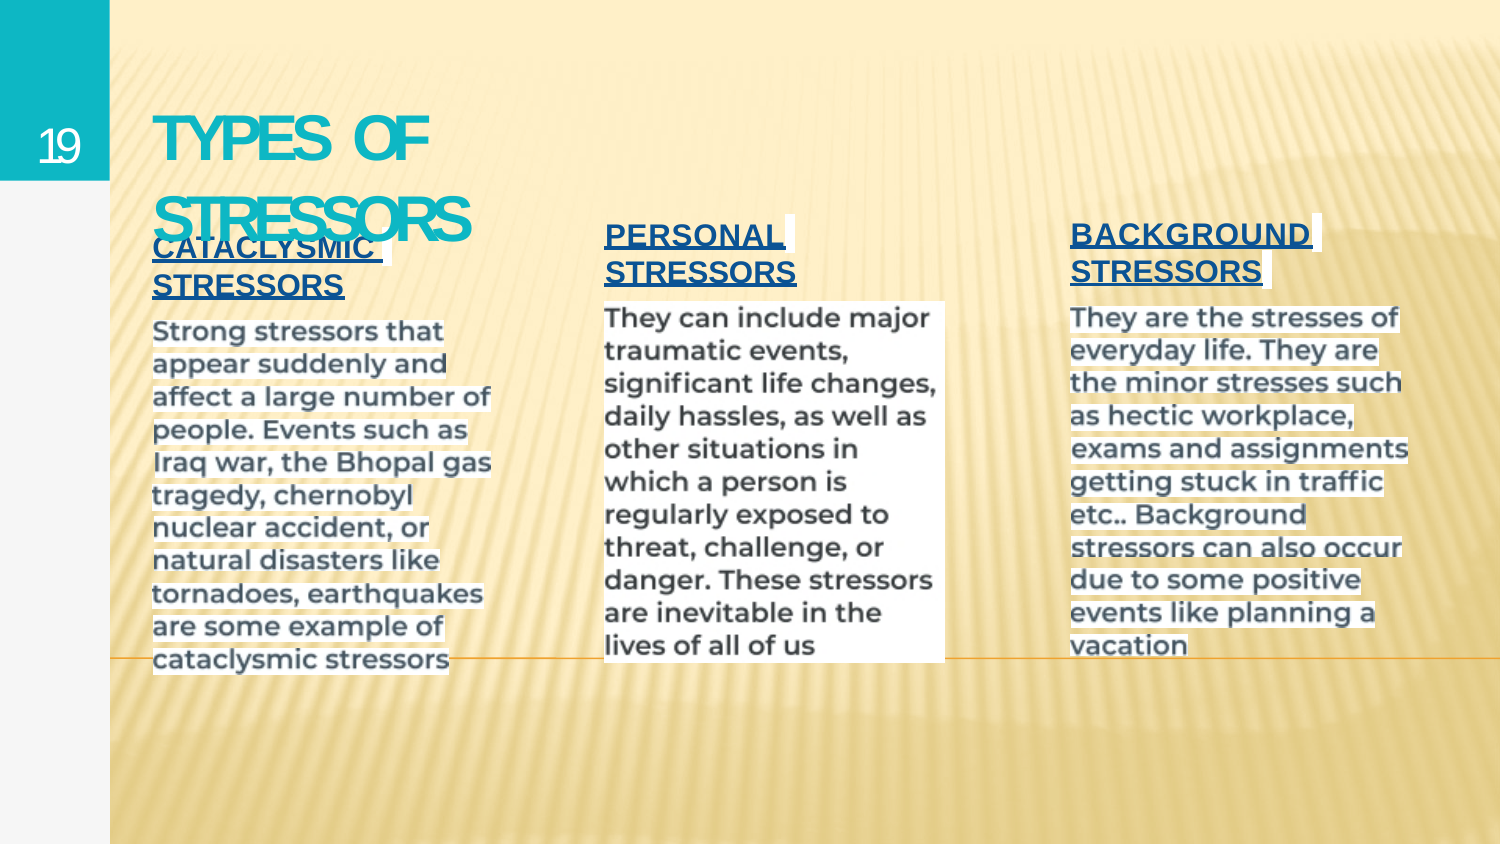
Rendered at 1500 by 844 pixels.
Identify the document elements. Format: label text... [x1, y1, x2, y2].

picture [604, 283, 798, 288]
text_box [1070, 306, 1401, 394]
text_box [604, 213, 798, 283]
text_box 19 [0, 0, 110, 181]
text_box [152, 587, 484, 675]
text_box [0, 181, 110, 844]
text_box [152, 226, 392, 303]
picture [604, 301, 945, 664]
picture [152, 296, 345, 300]
text_box TYPES OF STRESSORS [152, 91, 743, 262]
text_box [1070, 212, 1322, 290]
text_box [1070, 404, 1409, 558]
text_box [1070, 568, 1375, 656]
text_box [152, 320, 492, 571]
